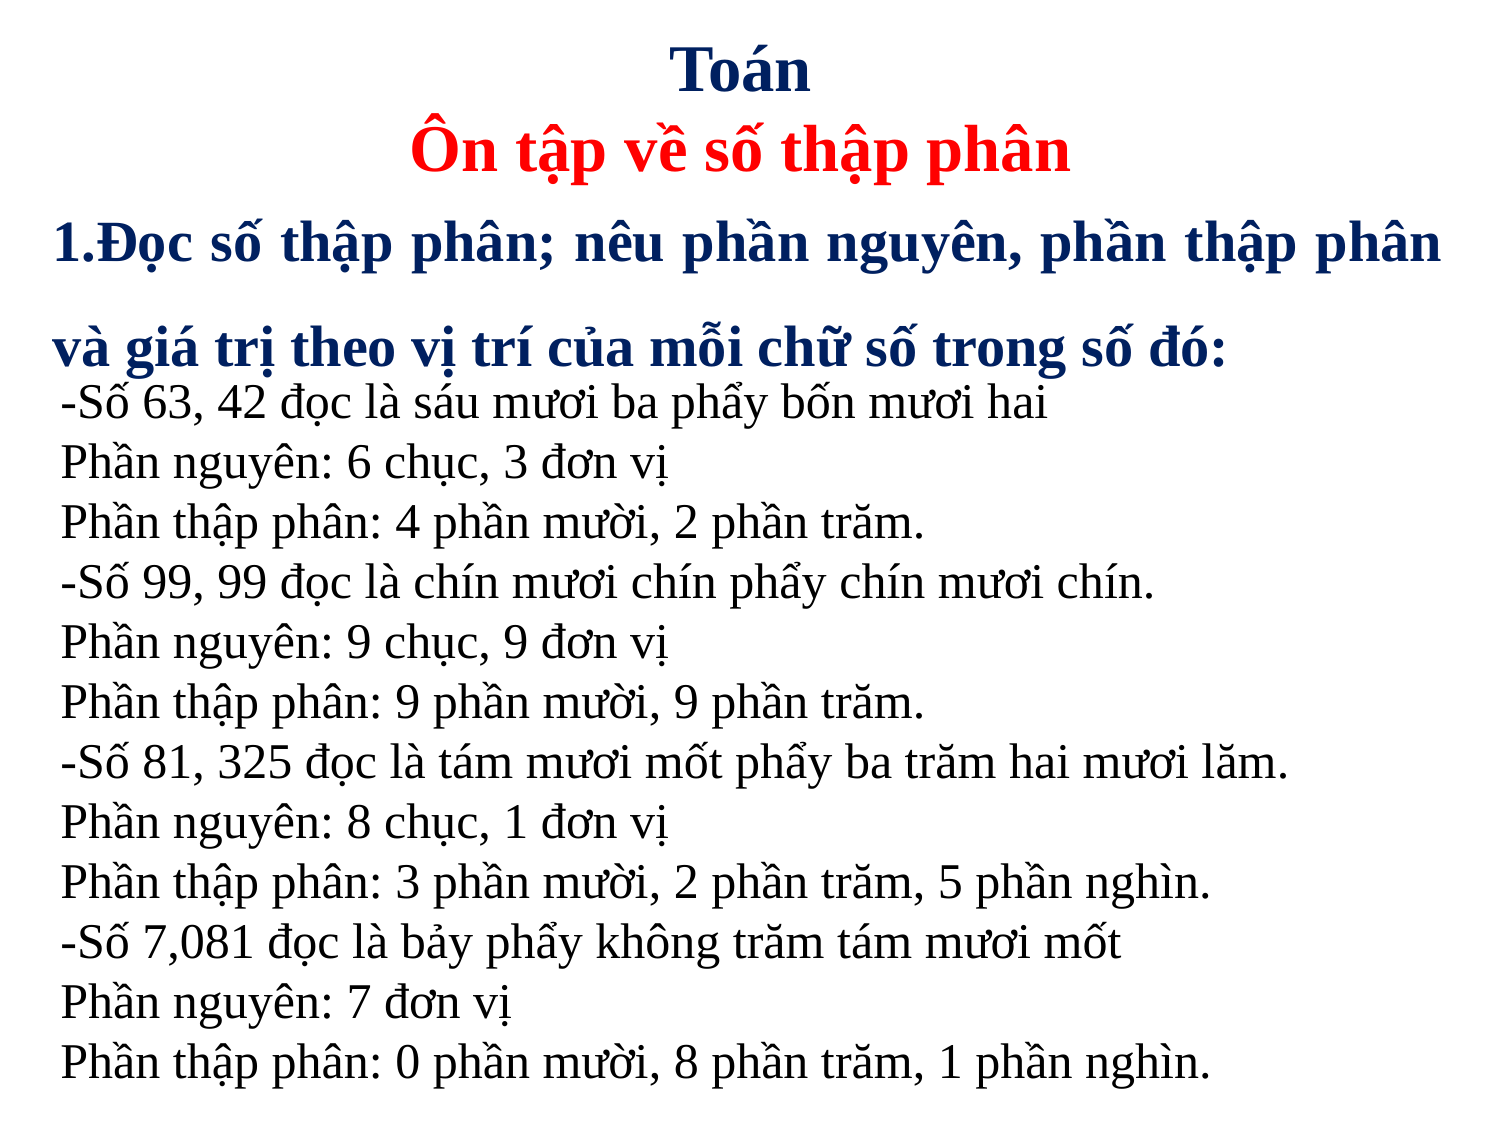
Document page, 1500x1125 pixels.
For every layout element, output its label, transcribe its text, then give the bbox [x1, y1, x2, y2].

text_box Toán Ôn tập về số thập phân [297, 17, 1184, 273]
text_box -Số 63, 42 đọc là sáu mươi ba phẩy bốn mươi hai Phần nguyên: 6 chục, 3 đơn vị Phần thập phân: 4 phần mười, 2 phần trăm. -Số 99, 99 đọc là chín mươi chín phẩy chín mươi chín. Phần nguyên: 9 chục, 9 đơn vị Phần thập phân: 9 phần mười, 9 phần trăm. -Số 81, 325 đọc là tám mươi mốt phẩy ba trăm hai mươi lăm. Phần nguyên: 8 chục, 1 đơn vị Phần thập phân: 3 phần mười, 2 phần trăm, 5 phần nghìn. -Số 7,081 đọc là bảy phẩy không trăm tám mươi mốt Phần nguyên: 7 đơn vị Phần thập phân: 0 phần mười, 8 phần trăm, 1 phần nghìn. [45, 361, 1500, 1125]
text_box Đọc số thập phân; nêu phần nguyên, phần thập phân và giá trị theo vị trí của mỗi chữ số trong số đó: [37, 160, 1459, 386]
